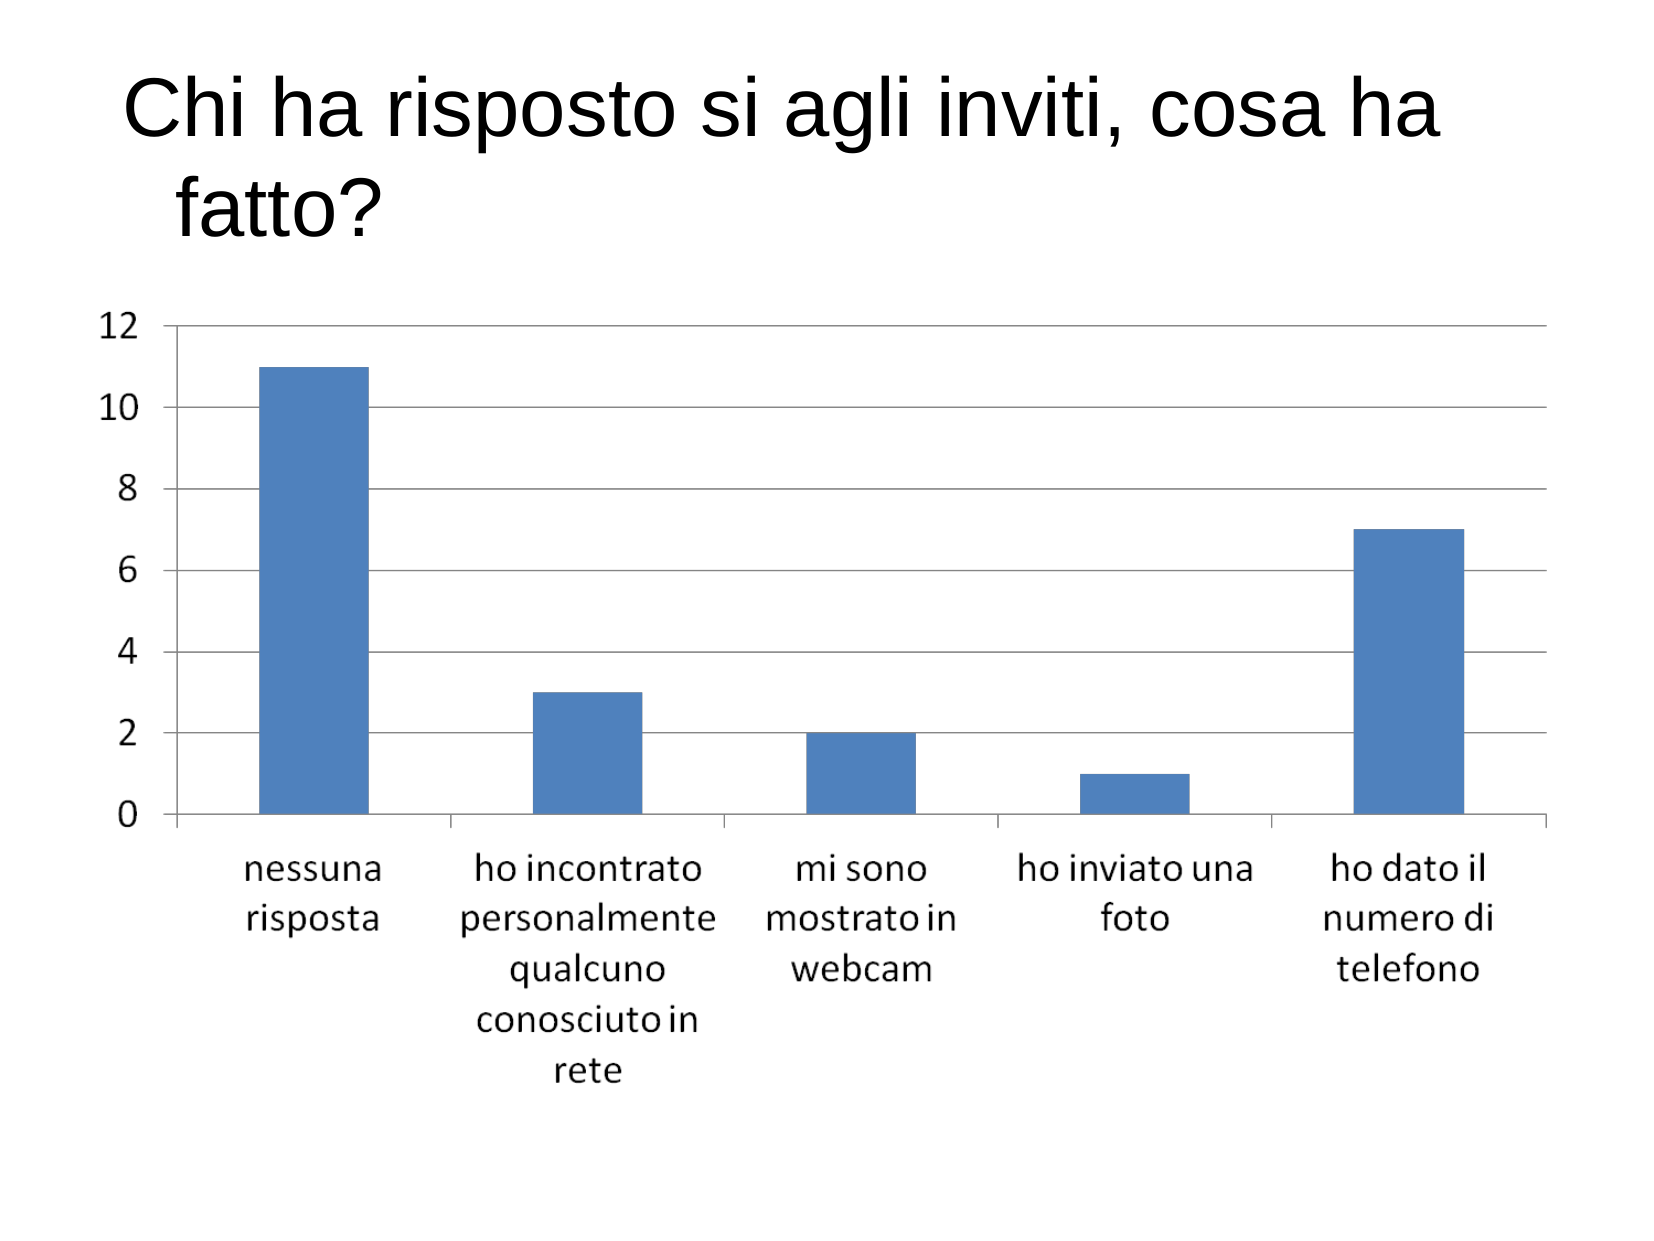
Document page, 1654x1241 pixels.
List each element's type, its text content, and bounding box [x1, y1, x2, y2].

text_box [73, 279, 1581, 1118]
title Chi ha risposto si agli inviti, cosa ha fatto? [82, 41, 1572, 265]
